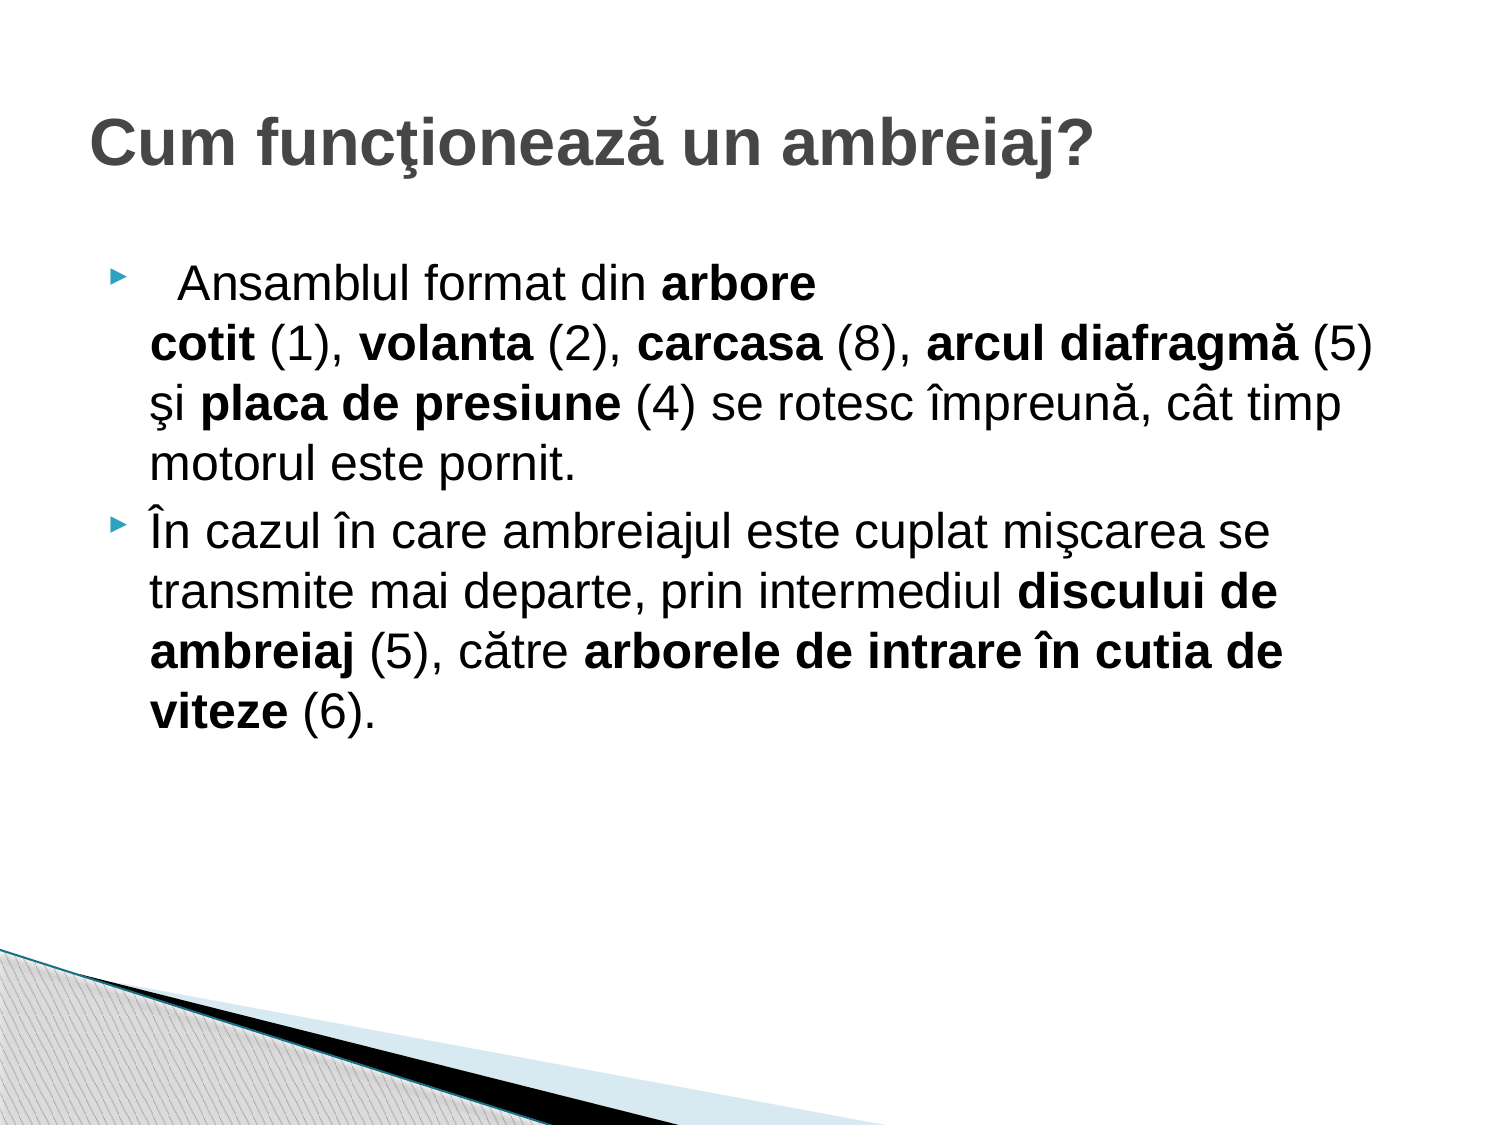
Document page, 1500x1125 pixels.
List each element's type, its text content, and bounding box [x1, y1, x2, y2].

list Ansamblul format din arbore cotit (1), volanta (2), carcasa (8), arcul diafragmă (5) şi placa de presiune (4) se rotesc împreună, cât timp motorul este pornit. În cazul în care ambreiajul este cuplat mişcarea se transmite mai departe, prin intermediul discului de ambreiaj (5), către arborele de intrare în cutia de viteze (6). [75, 243, 1425, 986]
title Cum funcţionează un ambreiaj? [75, 45, 1425, 233]
